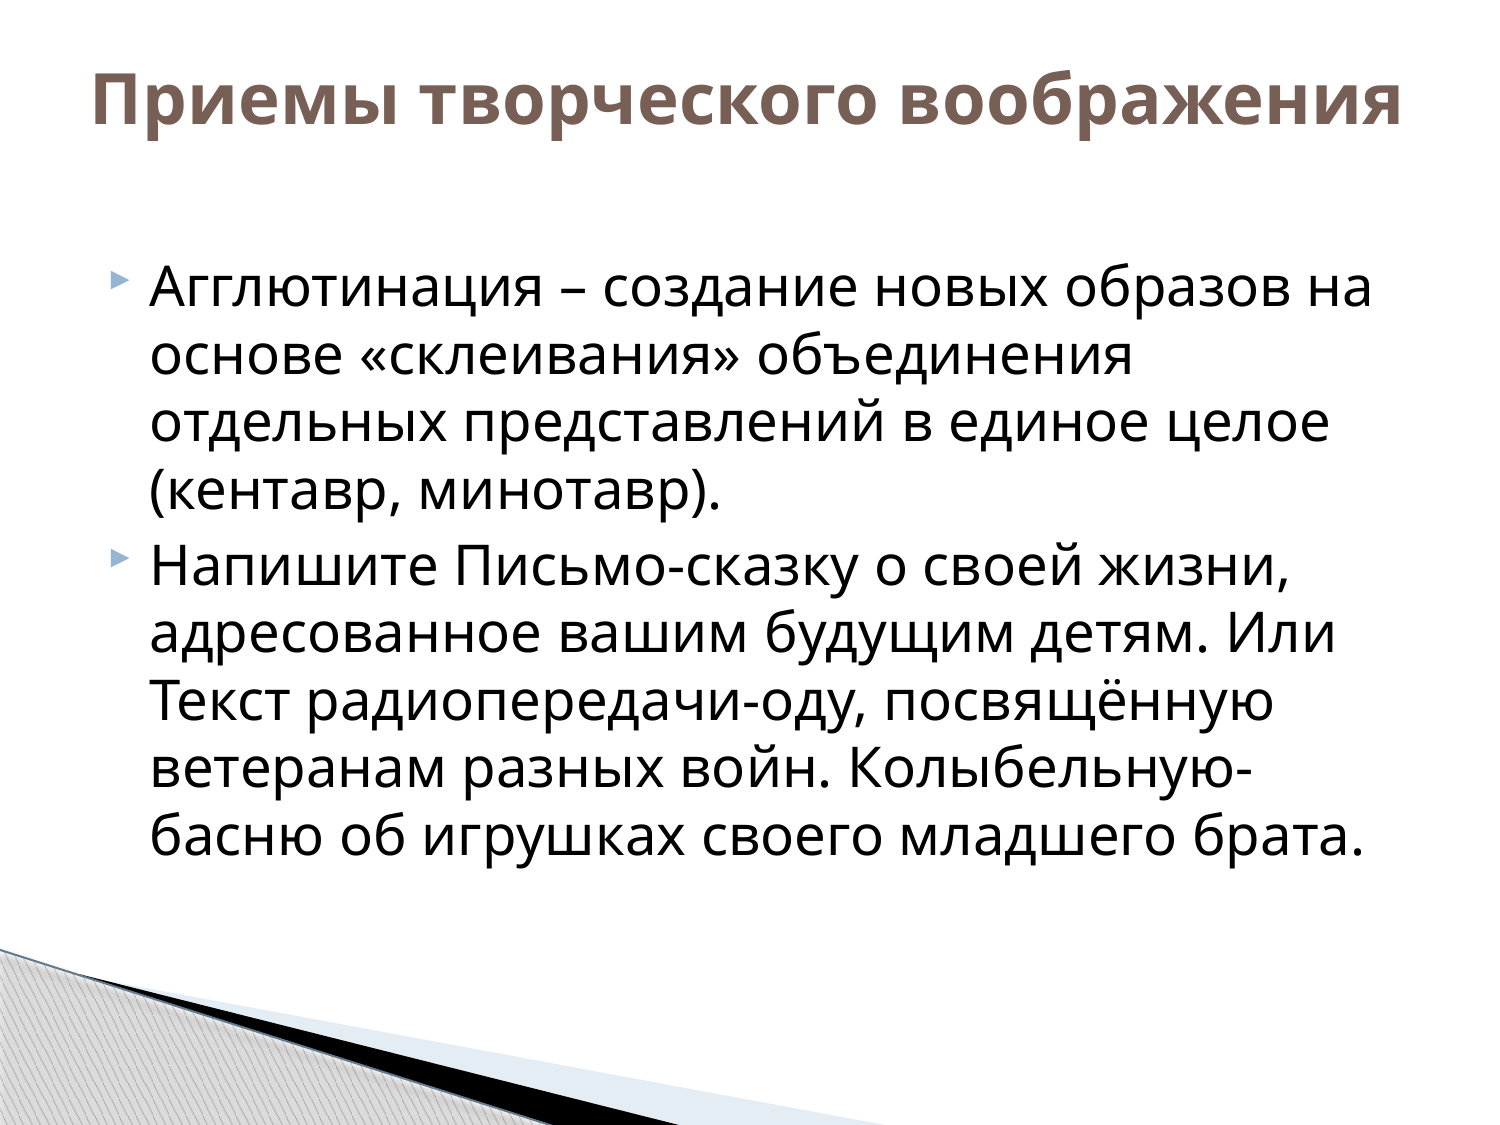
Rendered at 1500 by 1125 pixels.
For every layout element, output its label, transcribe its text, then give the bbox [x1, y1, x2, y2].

list Агглютинация – создание новых образов на основе «склеивания» объединения отдельных представлений в единое целое (кентавр, минотавр). Напишите Письмо-сказку о своей жизни, адресованное вашим будущим детям. Или Текст радиопередачи-оду, посвящённую ветеранам разных войн. Колыбельную-басню об игрушках своего младшего брата. [75, 243, 1425, 986]
title Приемы творческого воображения [75, 45, 1425, 233]
